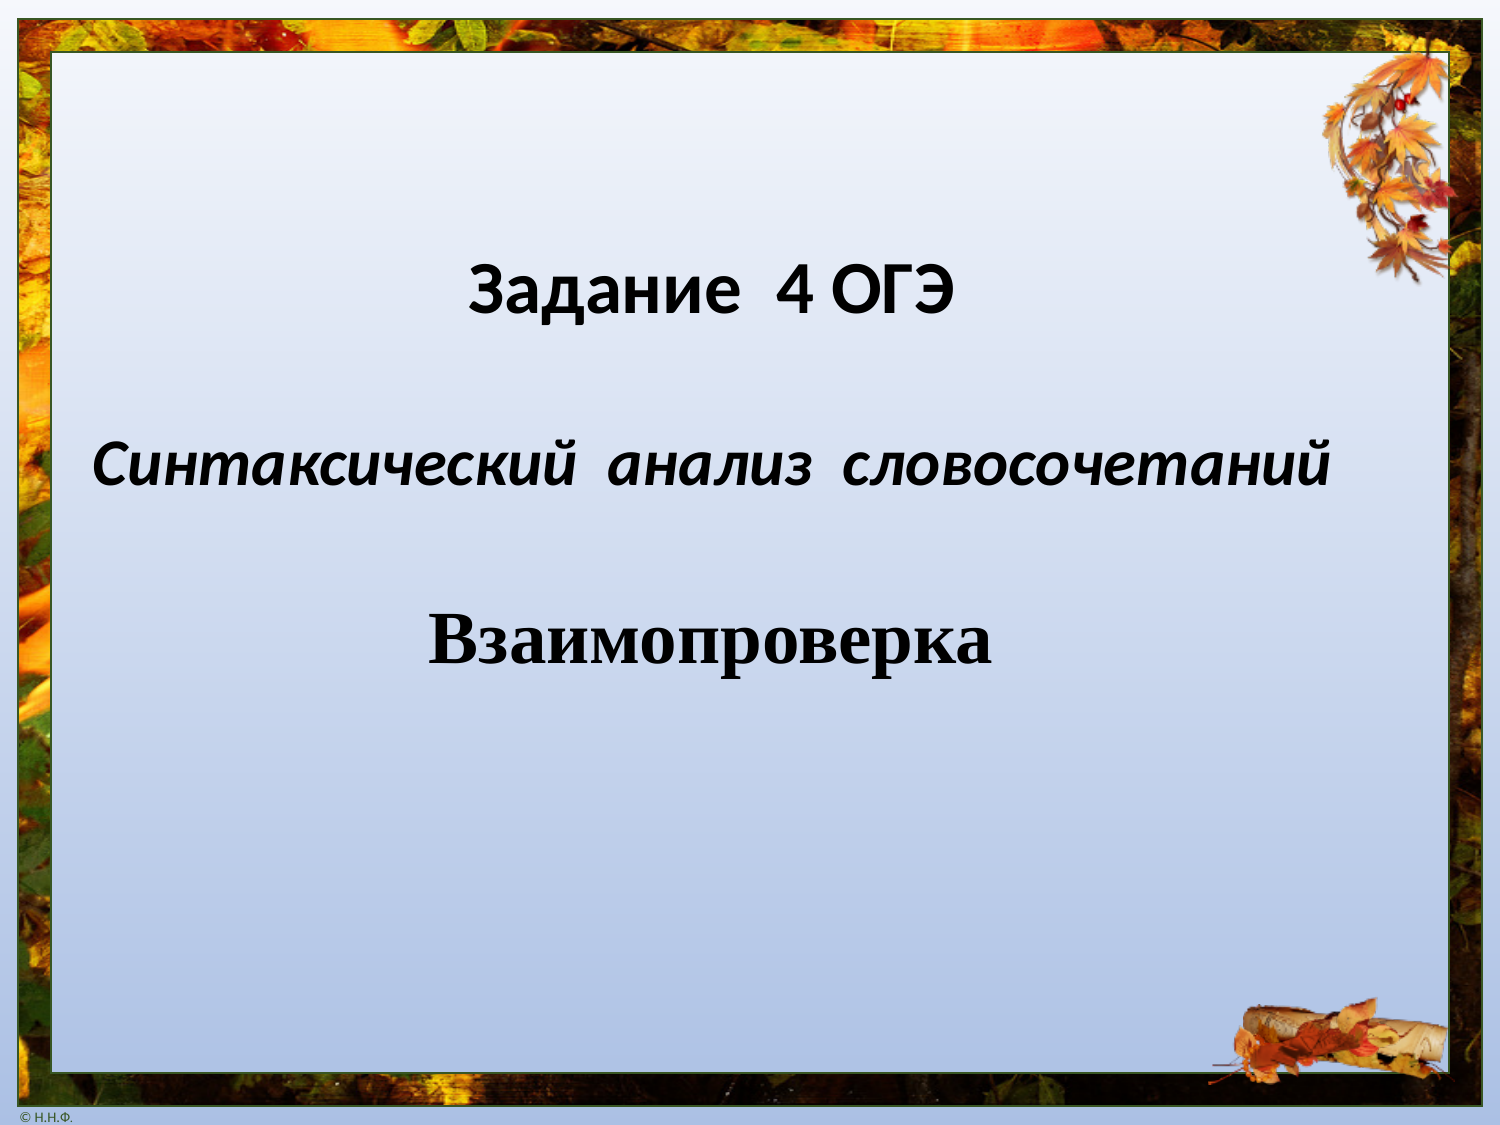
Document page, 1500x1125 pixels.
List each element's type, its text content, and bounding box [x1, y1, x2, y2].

text_box Задание 4 ОГЭ Синтаксический анализ словосочетаний Взаимопроверка [76, 231, 1365, 847]
picture [19, 20, 1481, 1105]
